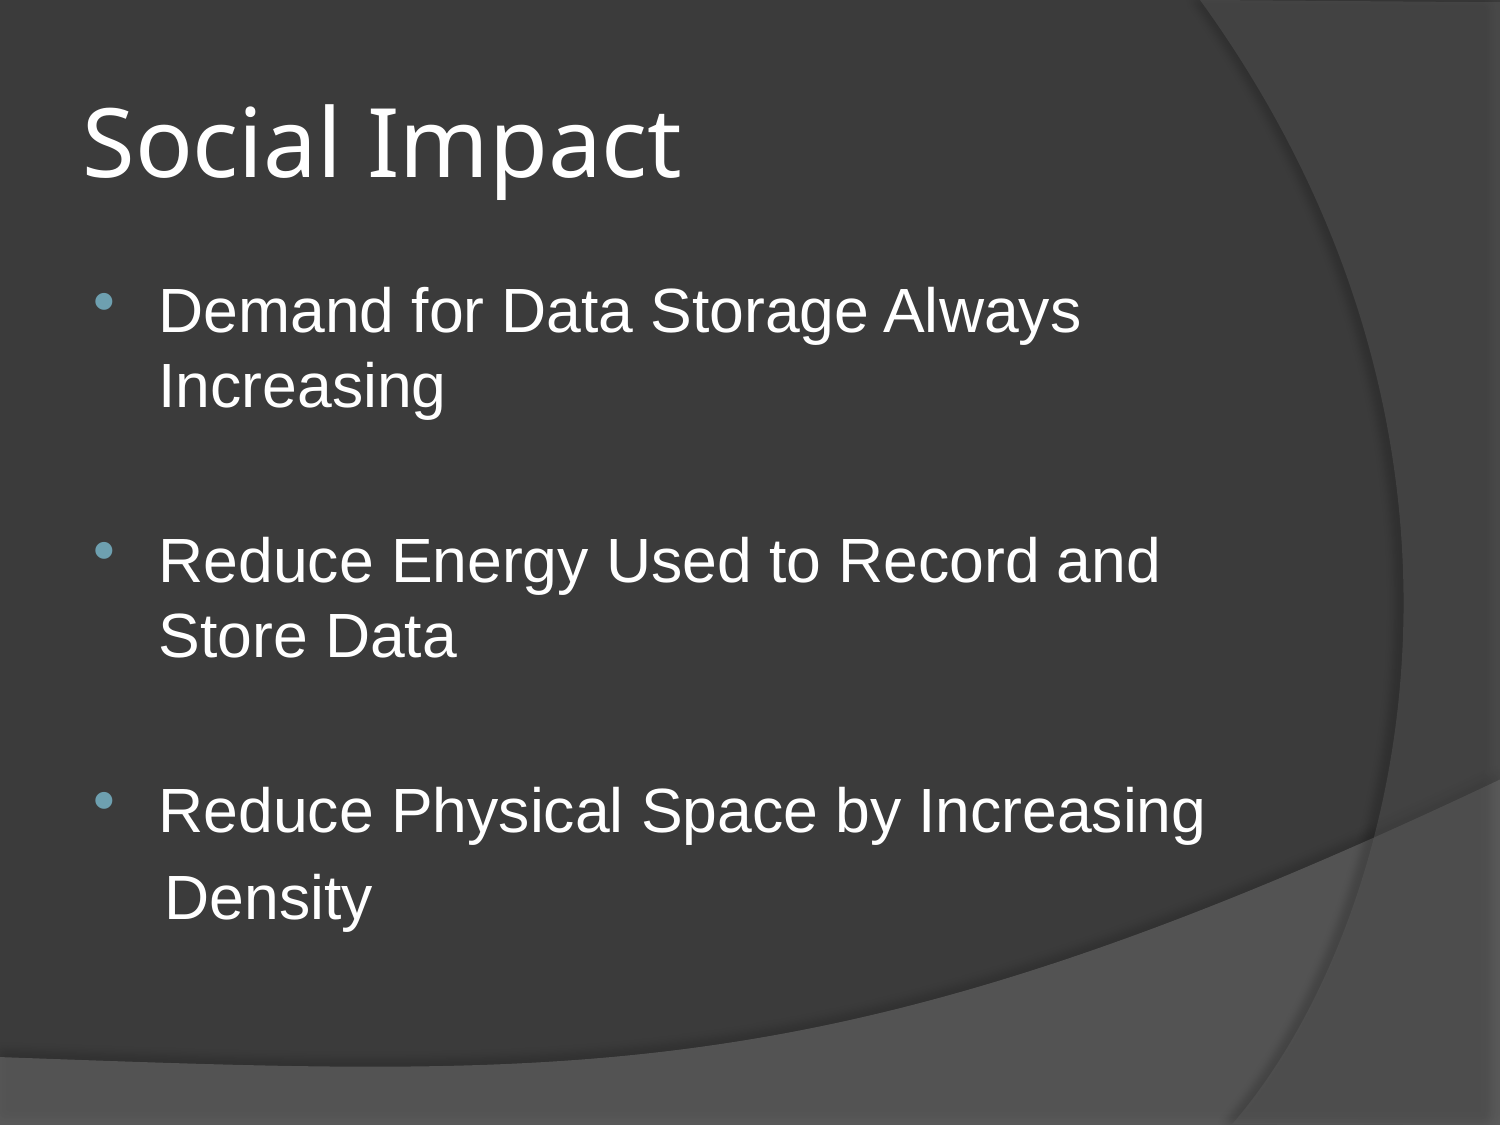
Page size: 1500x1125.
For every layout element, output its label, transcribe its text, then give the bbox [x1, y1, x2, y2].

list Demand for Data Storage Always Increasing Reduce Energy Used to Record and Store Data Reduce Physical Space by Increasing Density [75, 262, 1300, 1005]
title Social Impact [75, 45, 1300, 233]
